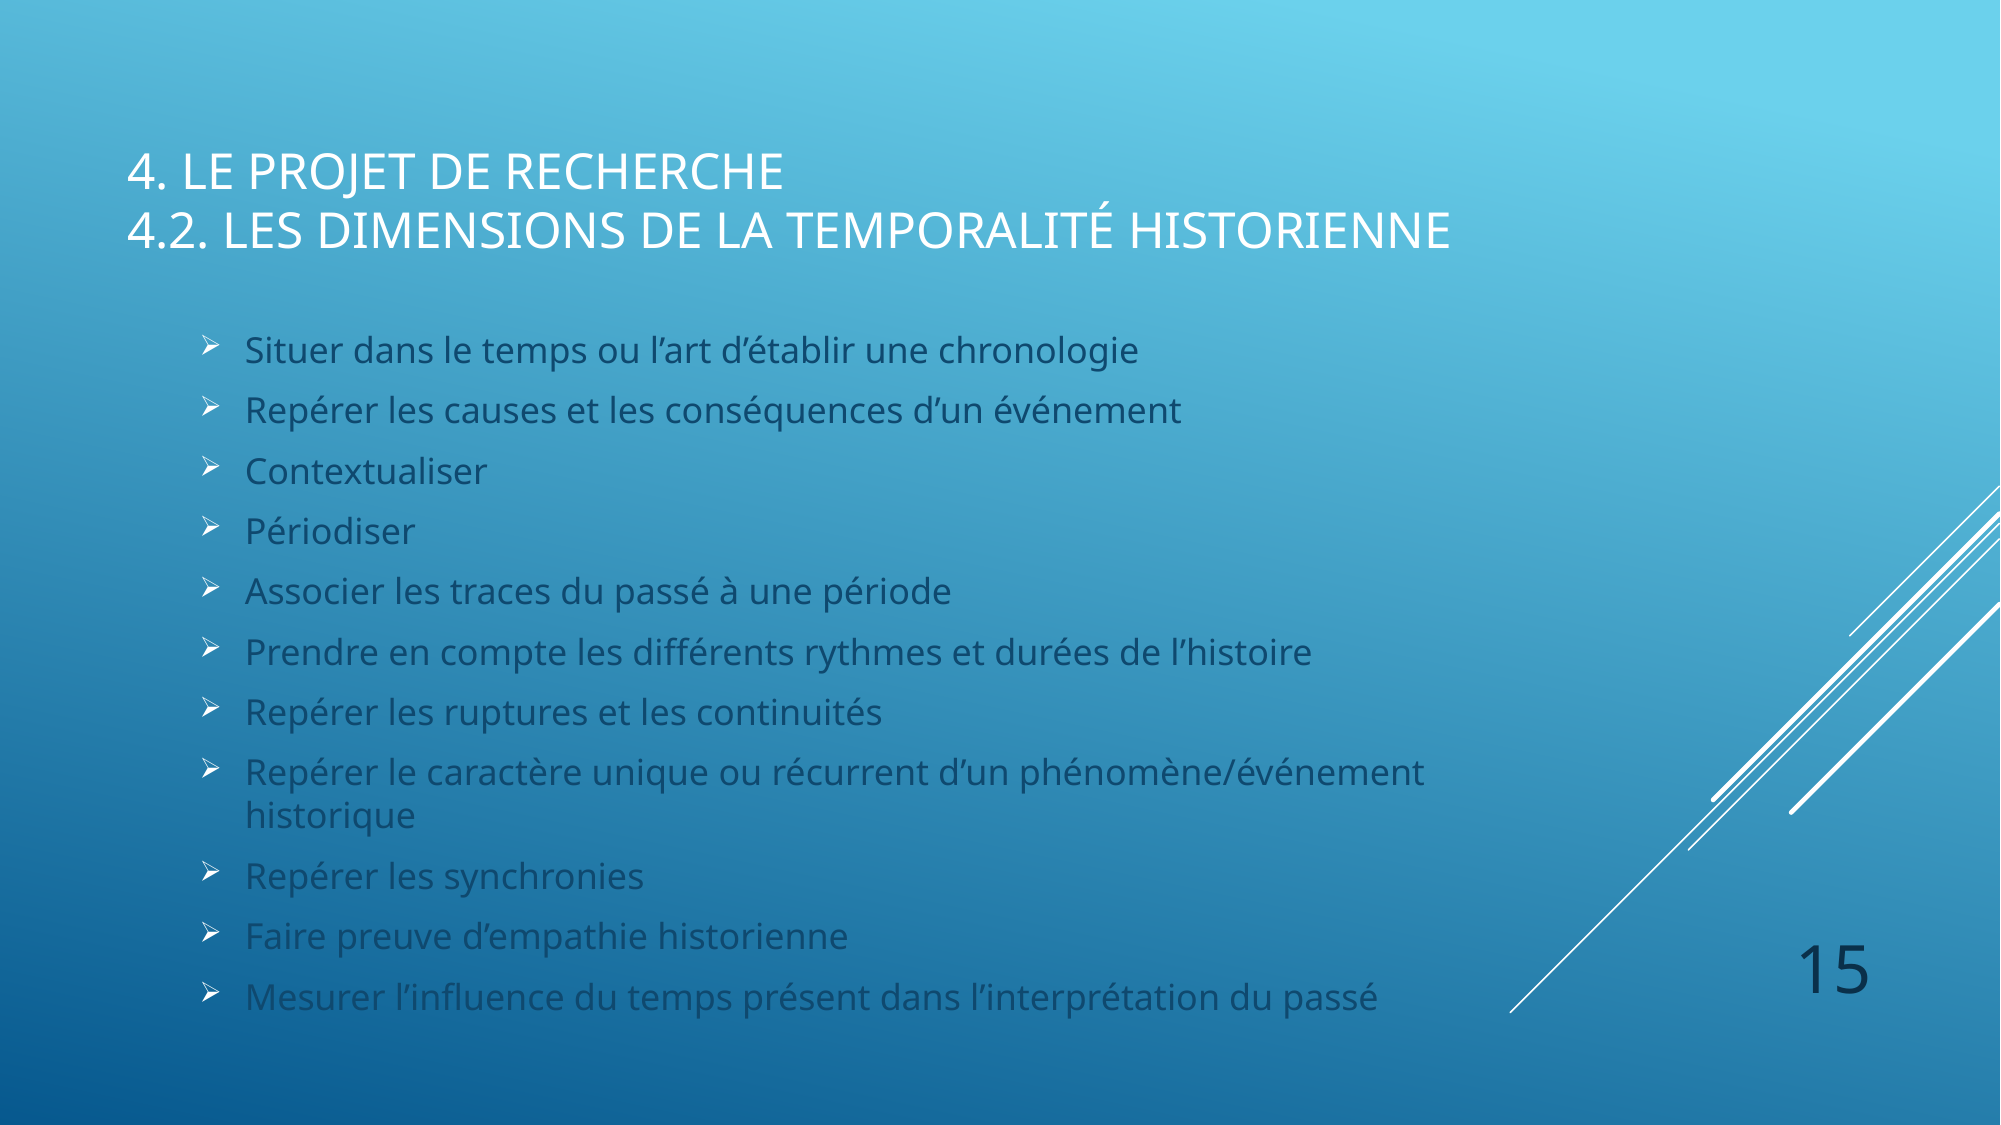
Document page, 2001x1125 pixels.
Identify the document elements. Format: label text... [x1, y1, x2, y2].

list Situer dans le temps ou l’art d’établir une chronologie Repérer les causes et les conséquences d’un événement Contextualiser Périodiser Associer les traces du passé à une période Prendre en compte les différents rythmes et durées de l’histoire Repérer les ruptures et les continuités Repérer le caractère unique ou récurrent d’un phénomène/événement historique Repérer les synchronies Faire preuve d’empathie historienne Mesurer l’influence du temps présent dans l’interprétation du passé [112, 319, 1513, 1025]
title 4. Le projet de recherche 4.2. Les dimensions de la temporalité historienne [112, 112, 1513, 287]
slide_number 15 [1700, 915, 1888, 1025]
